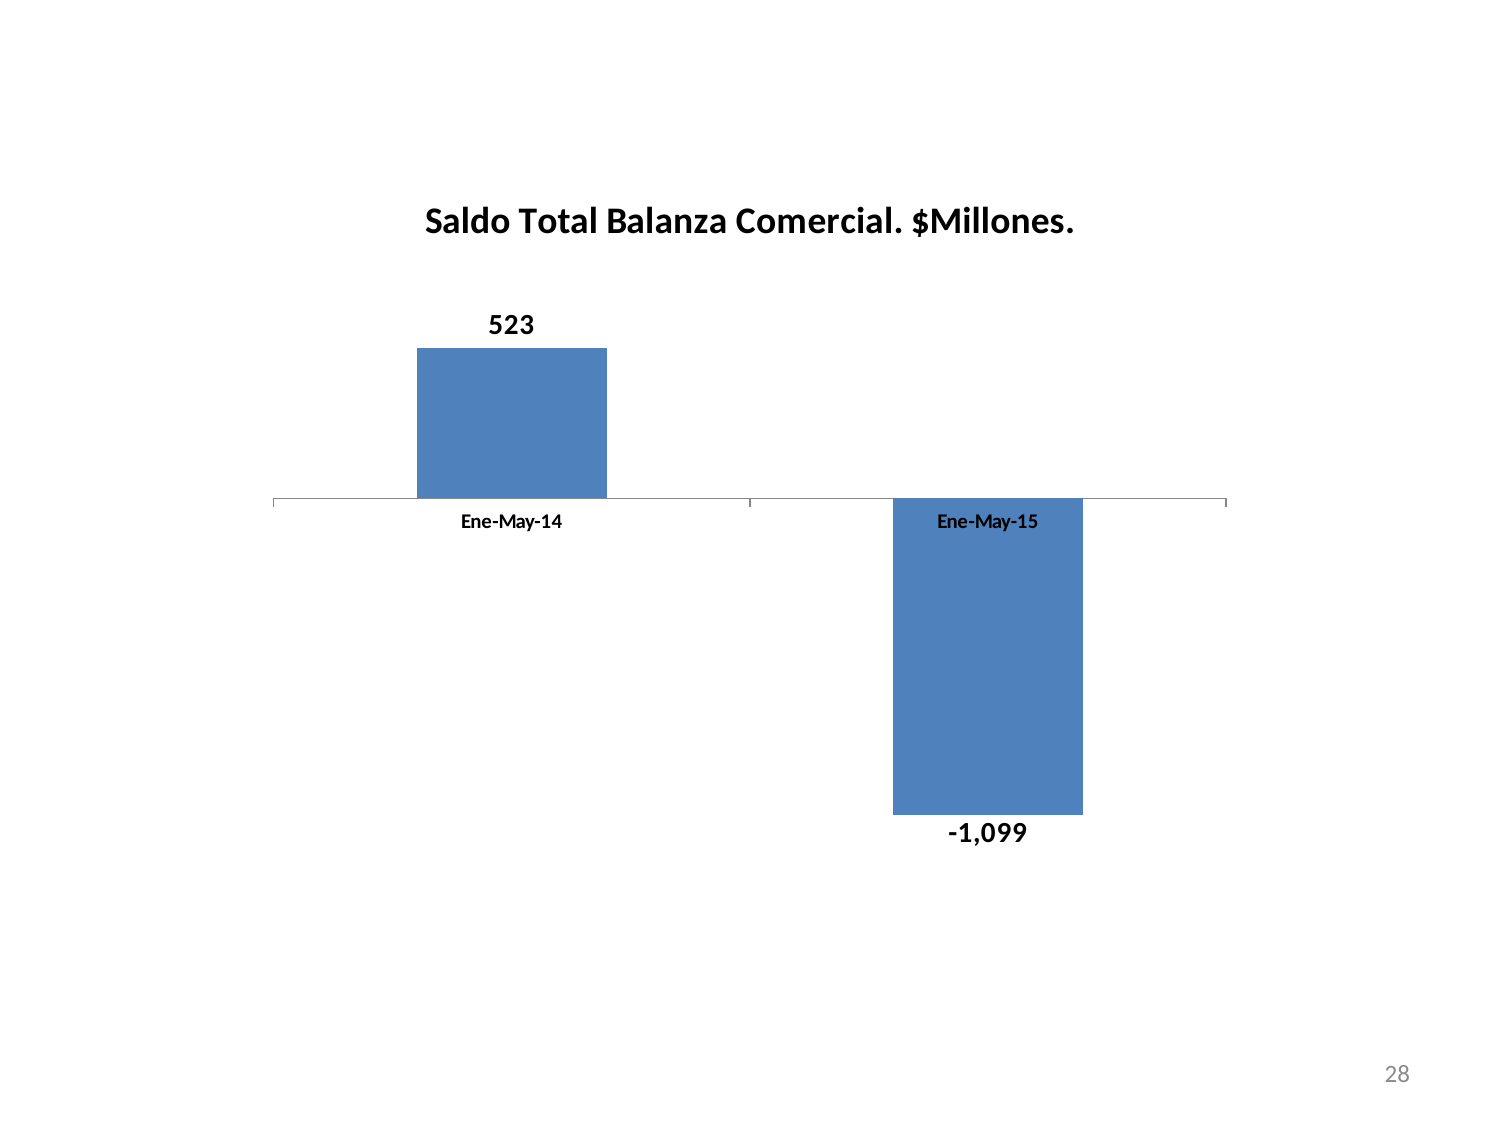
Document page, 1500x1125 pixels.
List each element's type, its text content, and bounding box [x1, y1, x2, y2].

slide_number 28 [1074, 1042, 1425, 1103]
chart [253, 172, 1247, 858]
